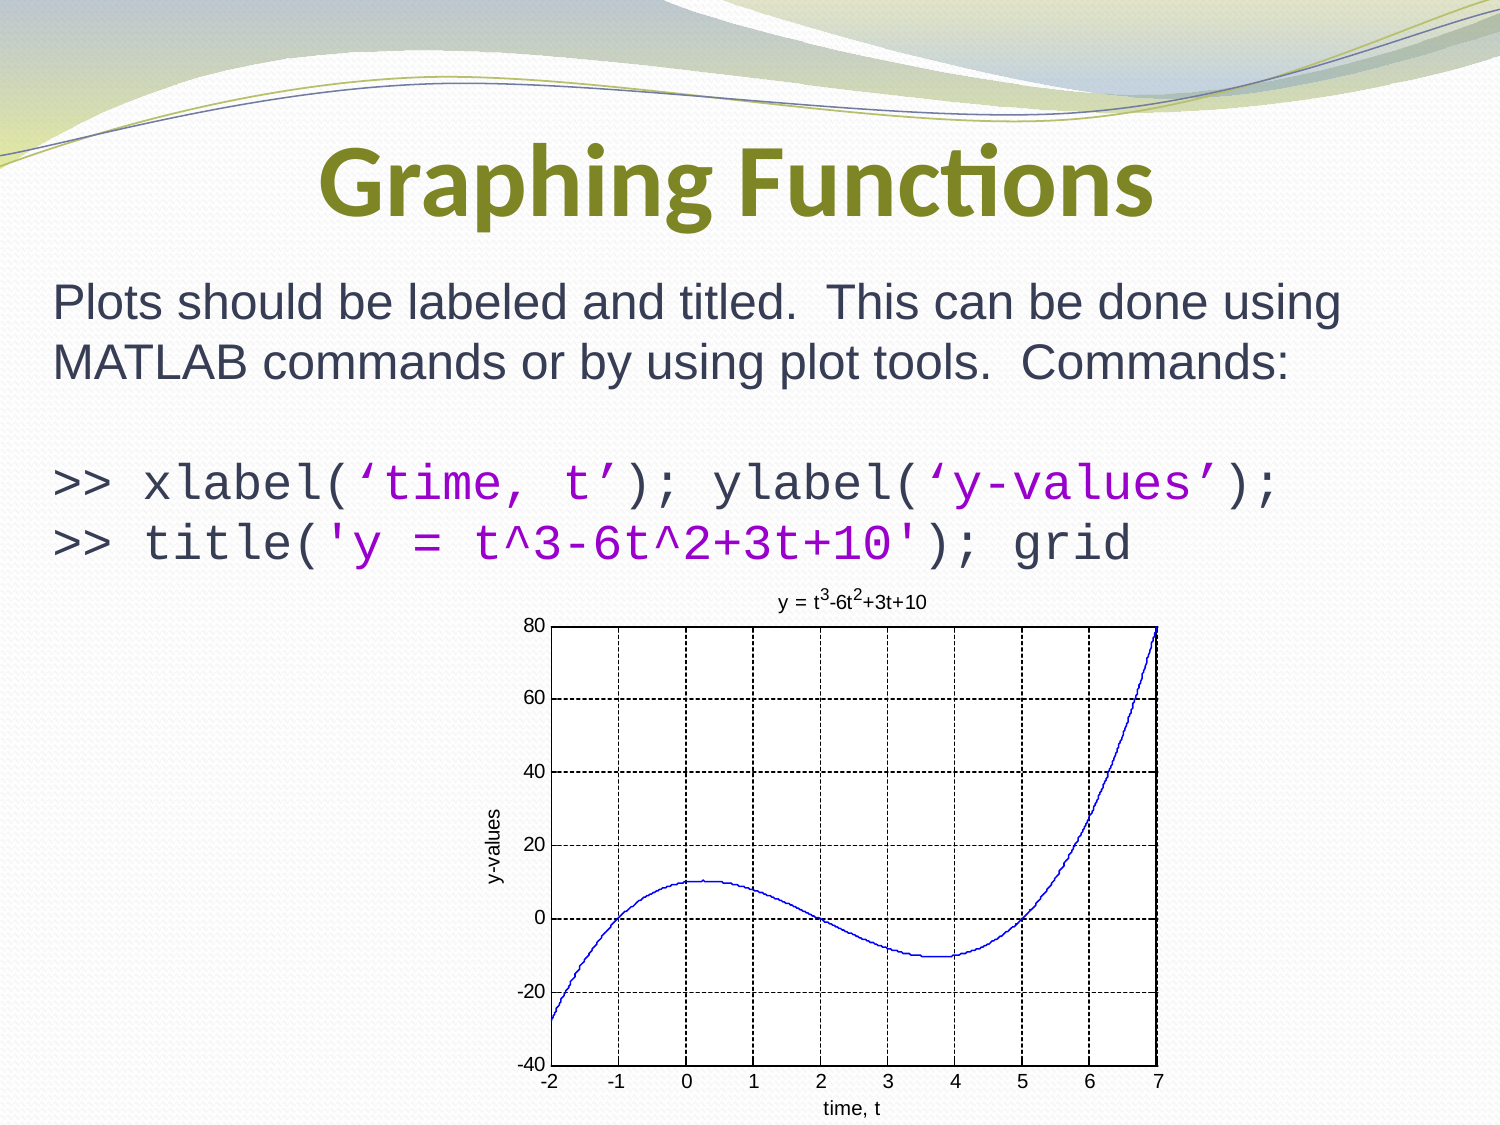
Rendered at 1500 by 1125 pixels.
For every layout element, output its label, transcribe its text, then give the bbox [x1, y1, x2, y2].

title Graphing Functions [62, 50, 1413, 238]
text_box Plots should be labeled and titled. This can be done using MATLAB commands or by using plot tools. Commands: >> xlabel(‘time, t’); ylabel(‘y-values’); >> title('y = t^3-6t^2+3t+10'); grid [37, 262, 1500, 578]
picture [449, 584, 1233, 1125]
